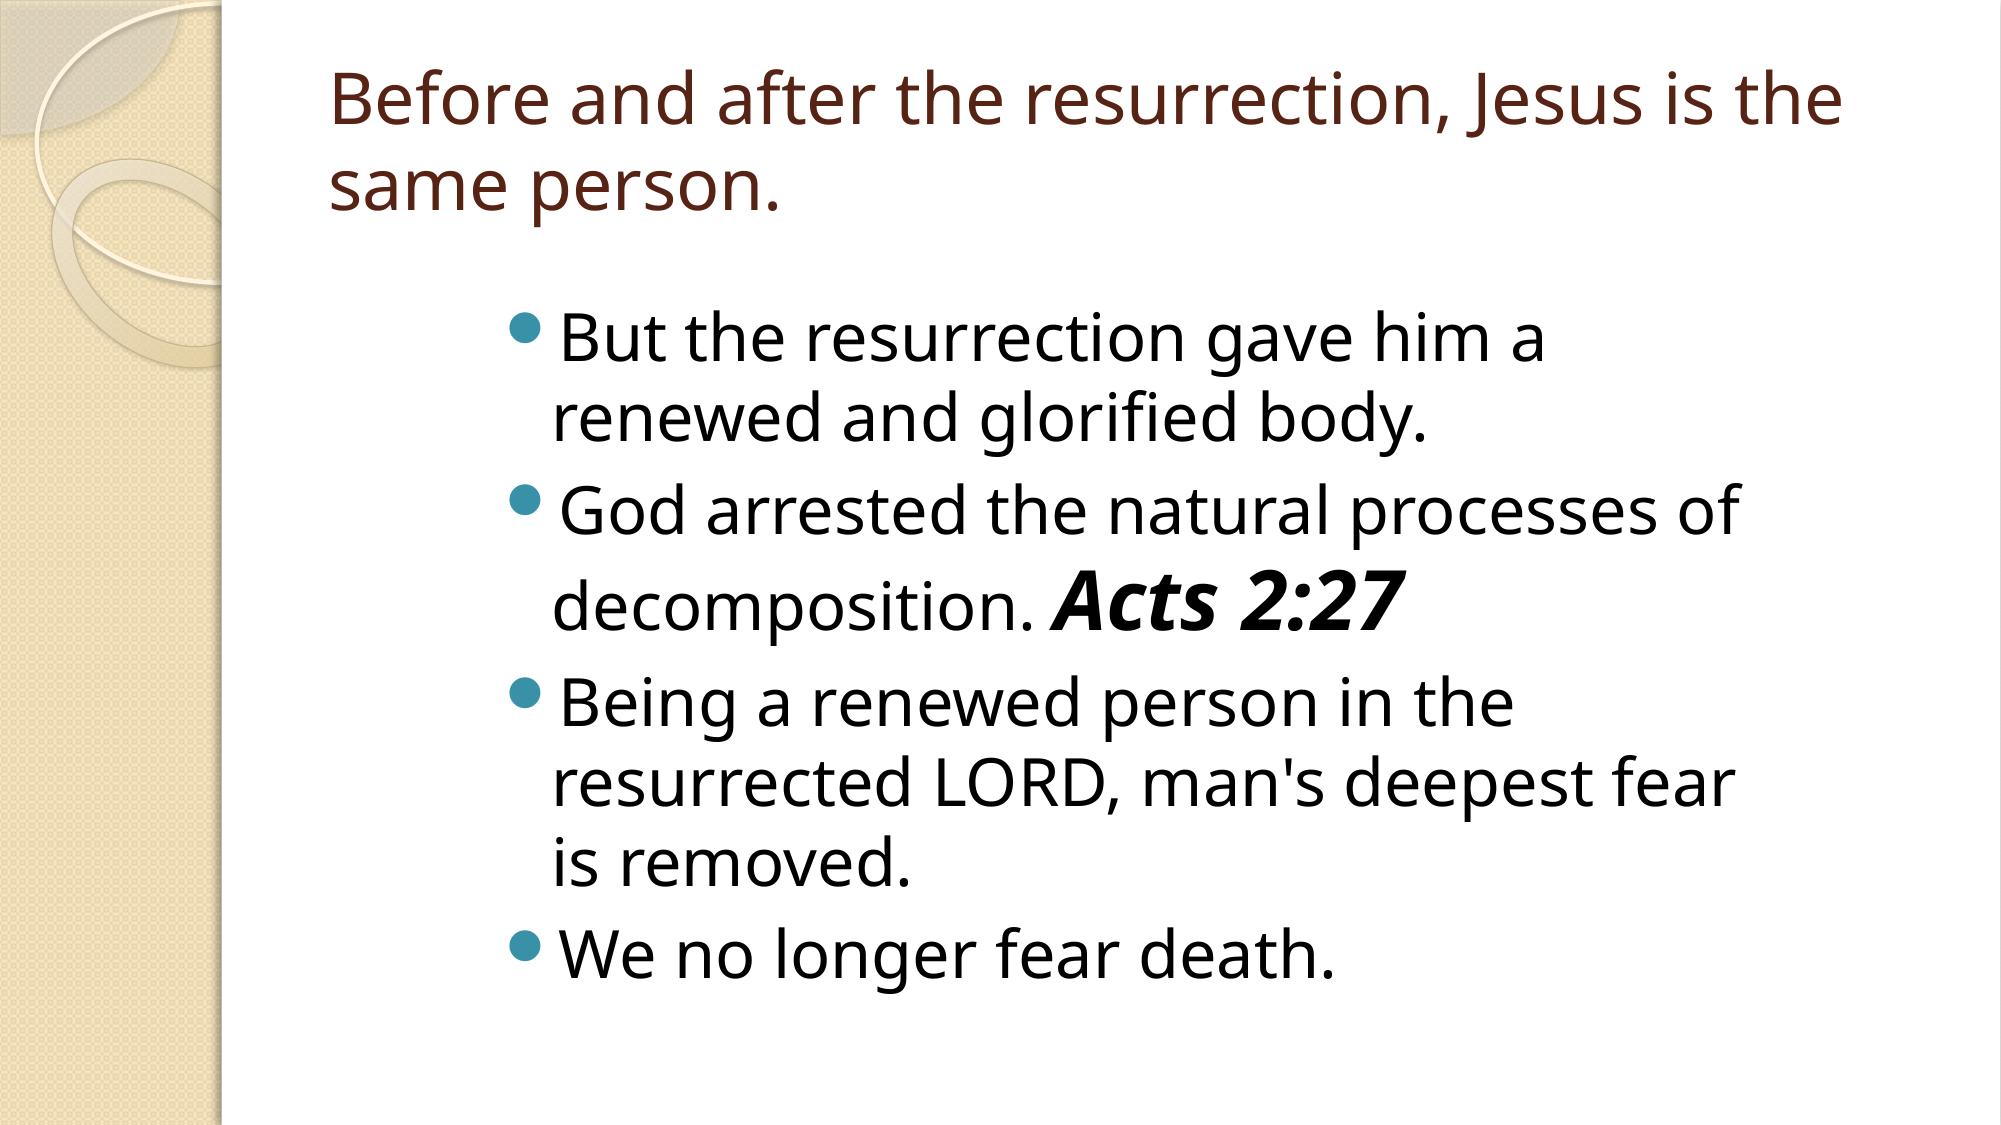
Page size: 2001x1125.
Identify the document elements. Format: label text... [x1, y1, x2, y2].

list But the resurrection gave him a renewed and glorified body. God arrested the natural processes of decomposition. Acts 2:27 Being a renewed person in the resurrected LORD, man's deepest fear is removed. We no longer fear death. [476, 287, 1792, 1125]
title Before and after the resurrection, Jesus is the same person. [313, 45, 1955, 233]
